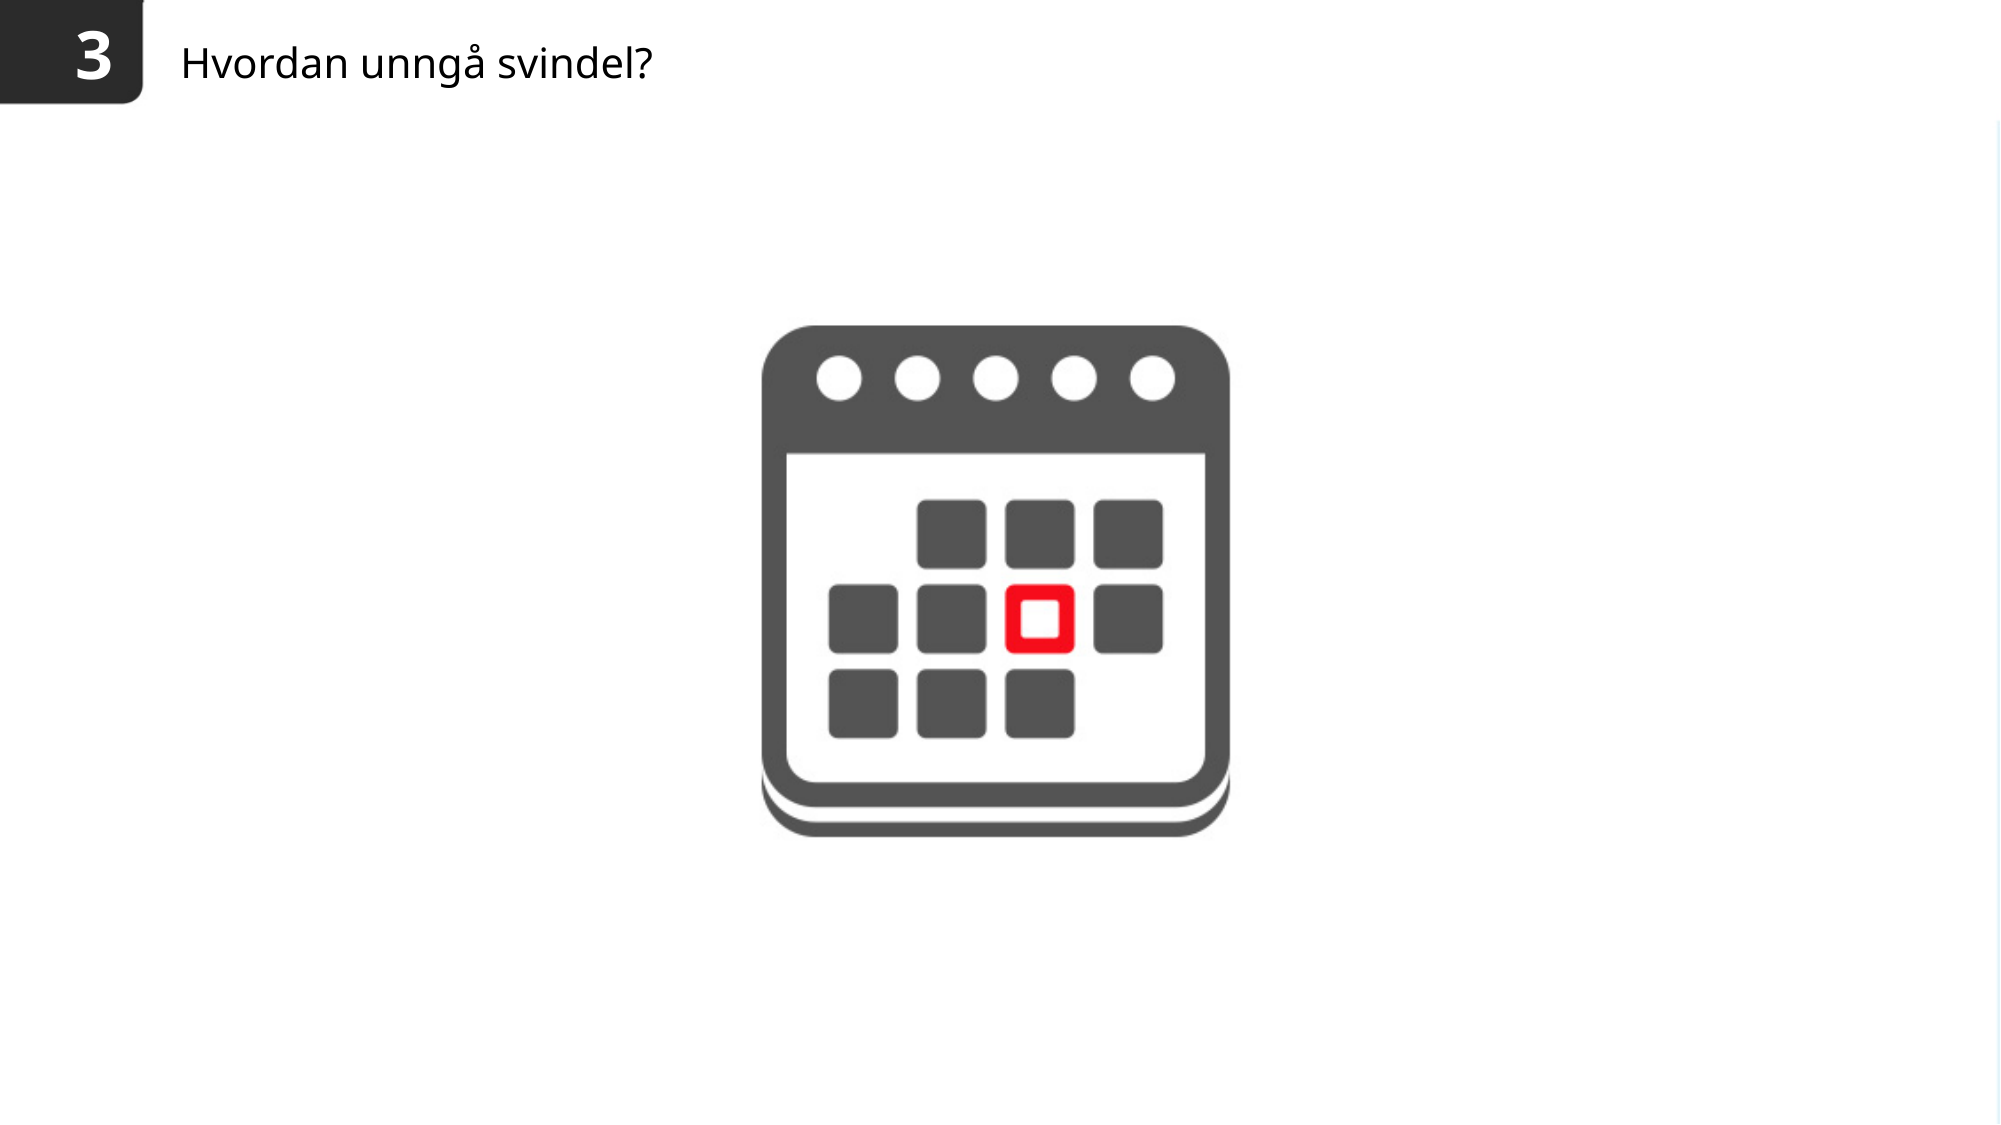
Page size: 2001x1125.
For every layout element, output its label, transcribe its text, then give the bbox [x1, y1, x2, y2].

picture [0, 0, 2000, 1124]
title Hvordan unngå svindel? [165, 34, 1864, 95]
